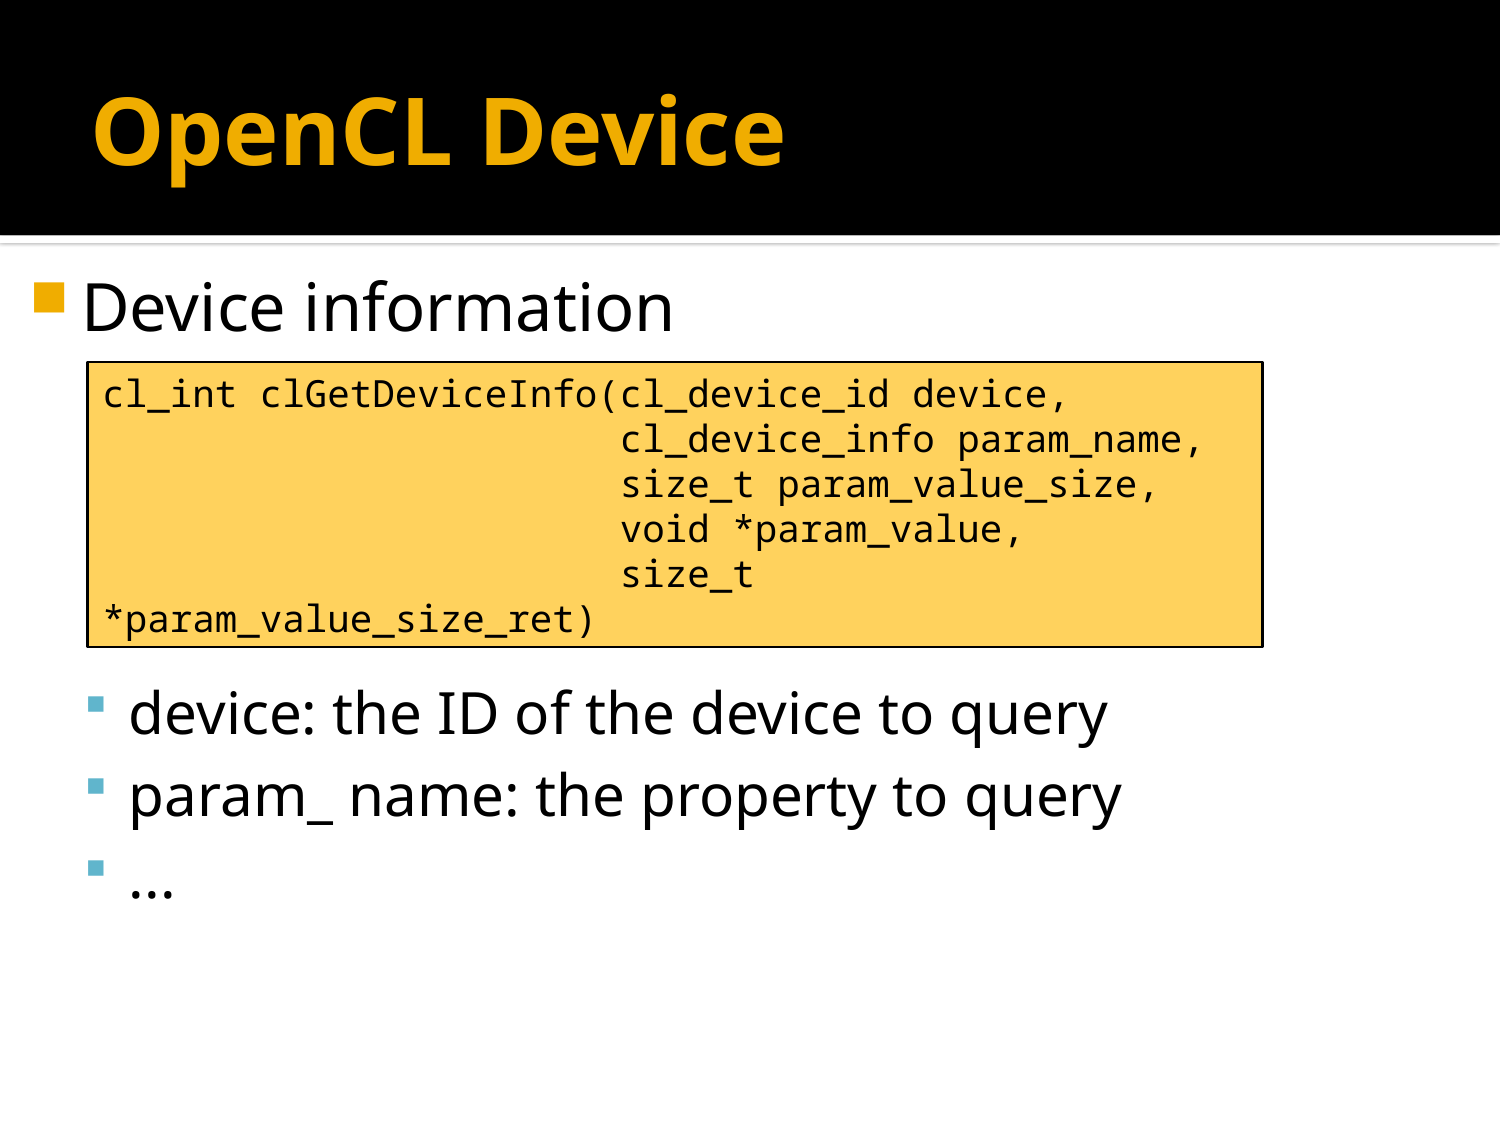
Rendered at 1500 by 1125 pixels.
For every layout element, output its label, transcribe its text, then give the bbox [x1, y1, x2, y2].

list Device information device: the ID of the device to query param_ name: the property to query ... [0, 249, 1500, 1113]
text_box cl_int clGetDeviceInfo(cl_device_id device, cl_device_info param_name, size_t param_value_size, void *param_value, size_t *param_value_size_ret) [87, 362, 1263, 648]
title OpenCL Device [75, 25, 1425, 231]
